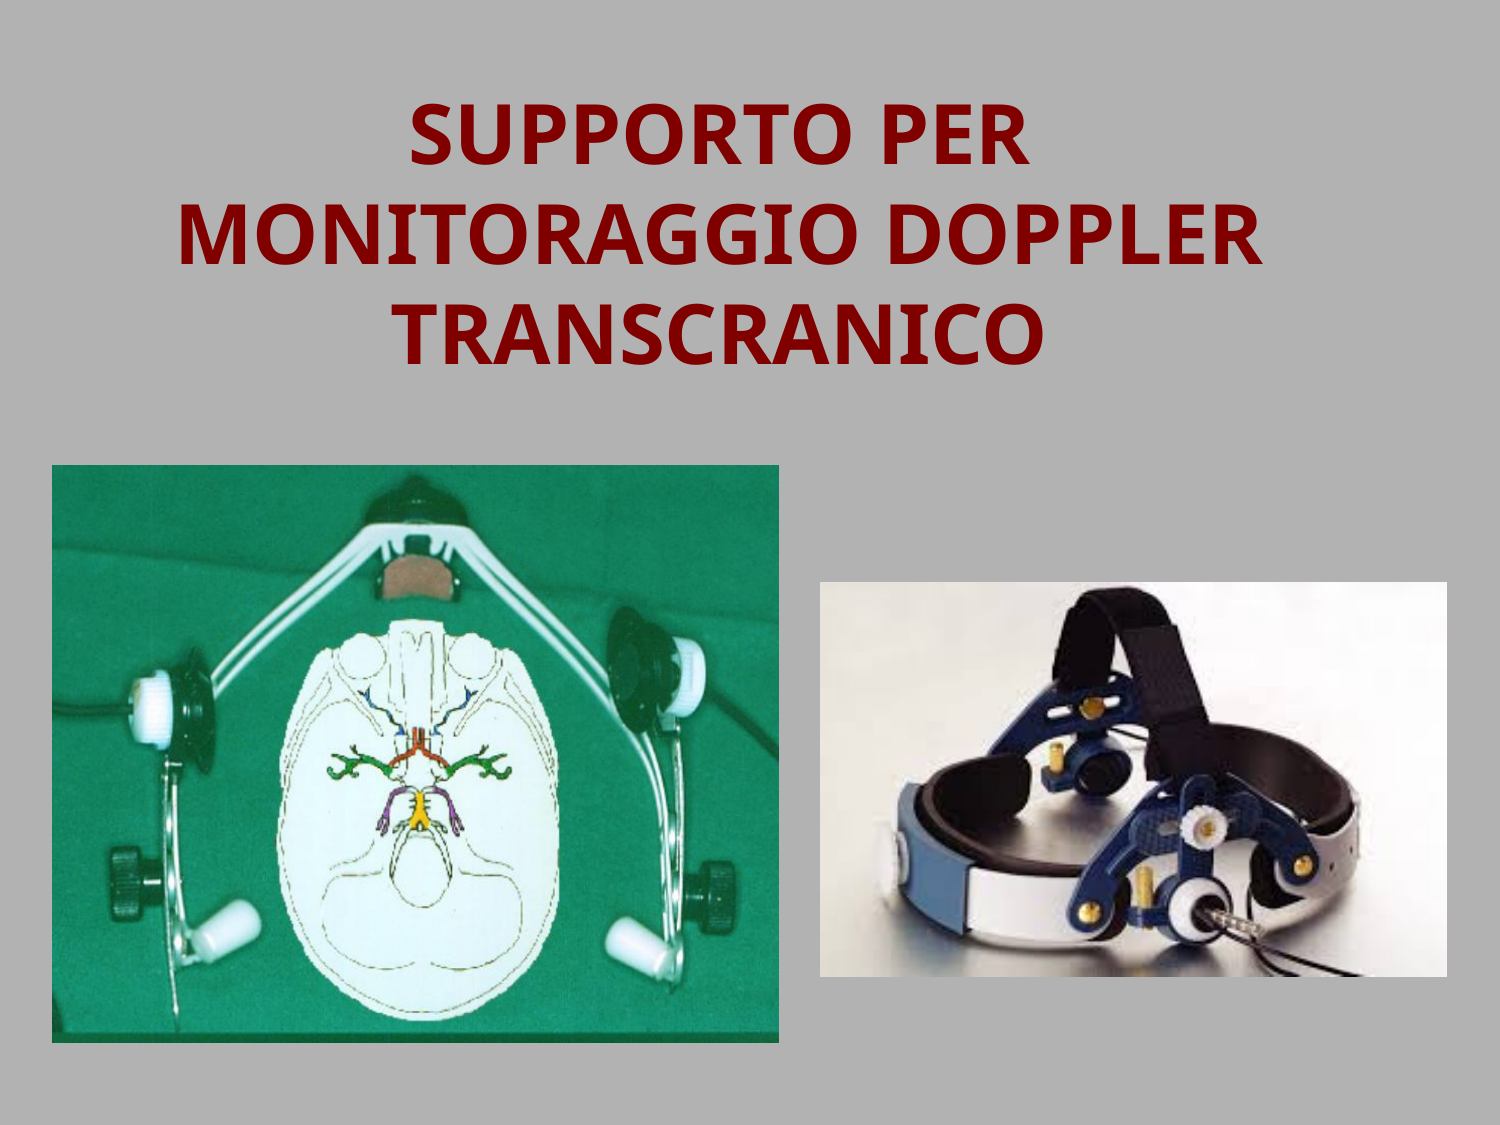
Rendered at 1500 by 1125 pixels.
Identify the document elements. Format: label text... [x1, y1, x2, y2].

picture [52, 465, 779, 1043]
text_box SUPPORTO PER MONITORAGGIO DOPPLER TRANSCRANICO [52, 73, 1387, 389]
picture [820, 582, 1447, 977]
